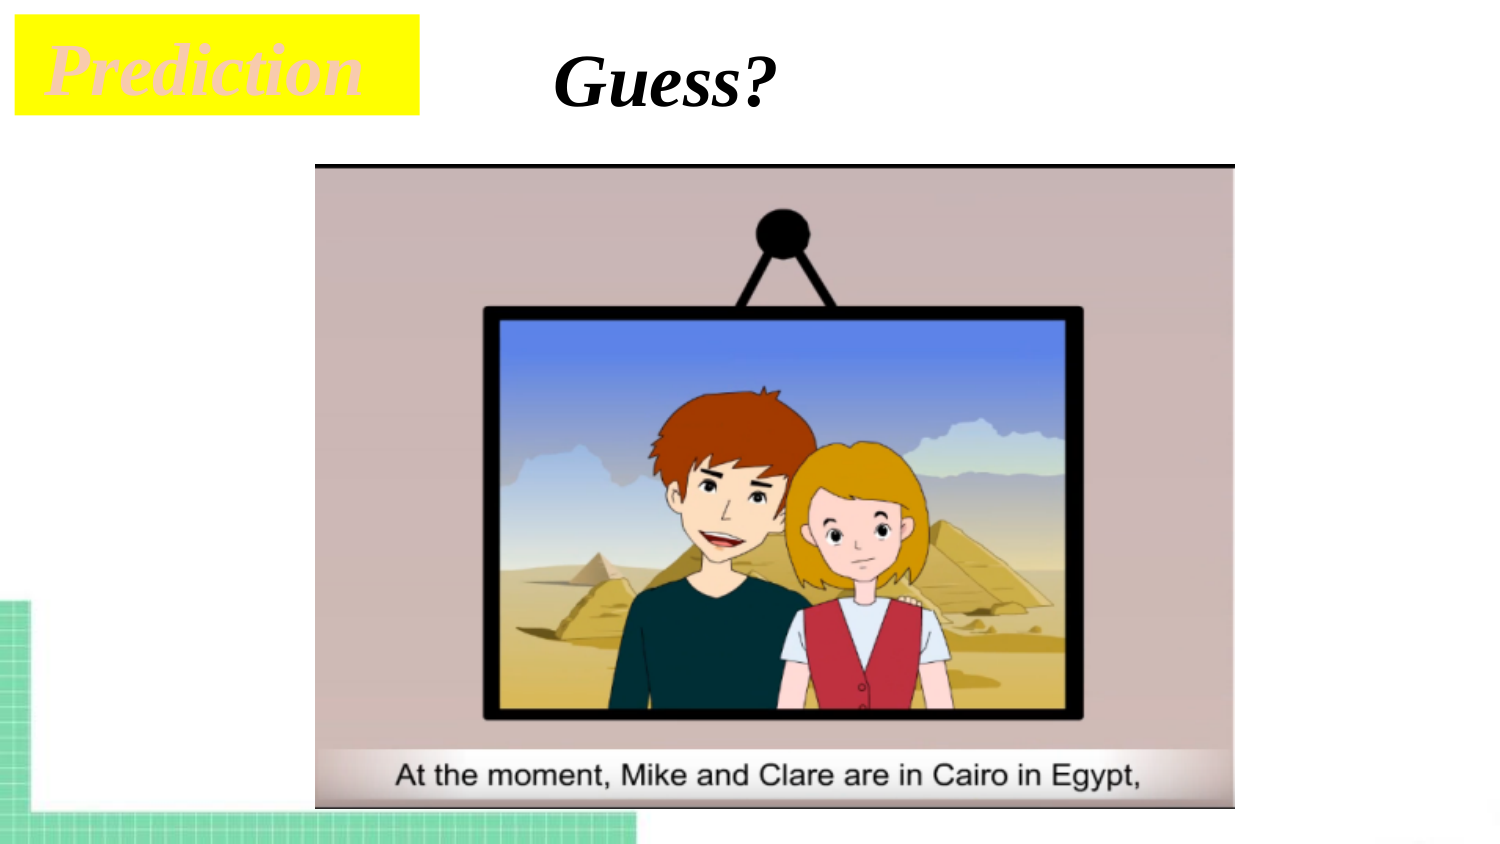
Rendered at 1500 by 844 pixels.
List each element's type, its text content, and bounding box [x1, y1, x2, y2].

text_box Guess? [542, 26, 816, 128]
picture [0, 0, 1500, 844]
text_box Prediction [14, 14, 420, 116]
